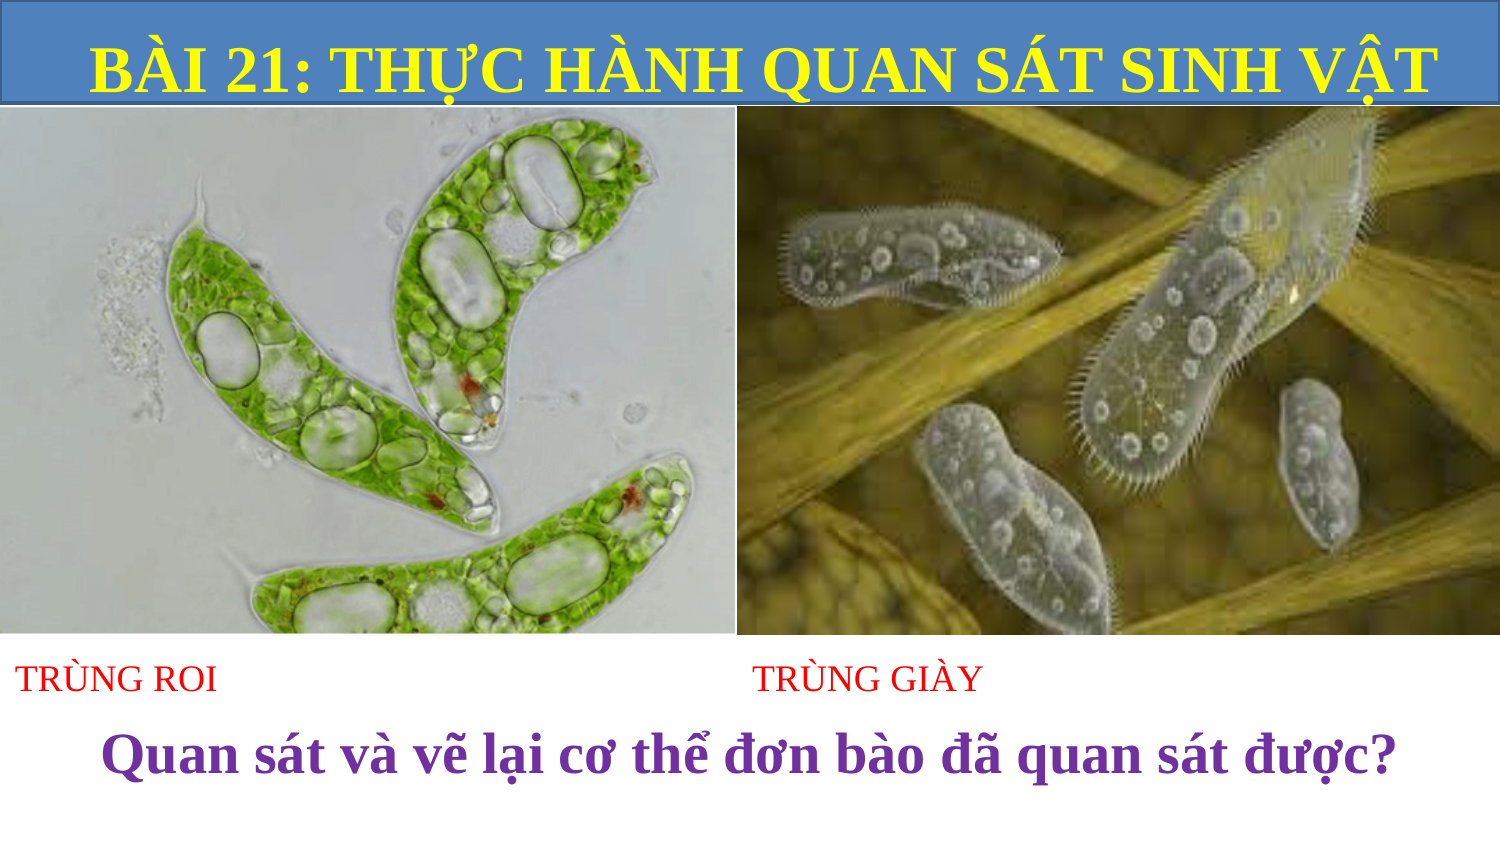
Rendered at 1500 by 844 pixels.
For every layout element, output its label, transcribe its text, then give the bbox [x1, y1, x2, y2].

text_box TRÙNG ROI [0, 646, 713, 707]
text_box Quan sát và vẽ lại cơ thể đơn bào đã quan sát được? [24, 707, 1475, 793]
text_box TRÙNG GIÀY [737, 646, 1475, 707]
picture [0, 105, 1500, 635]
